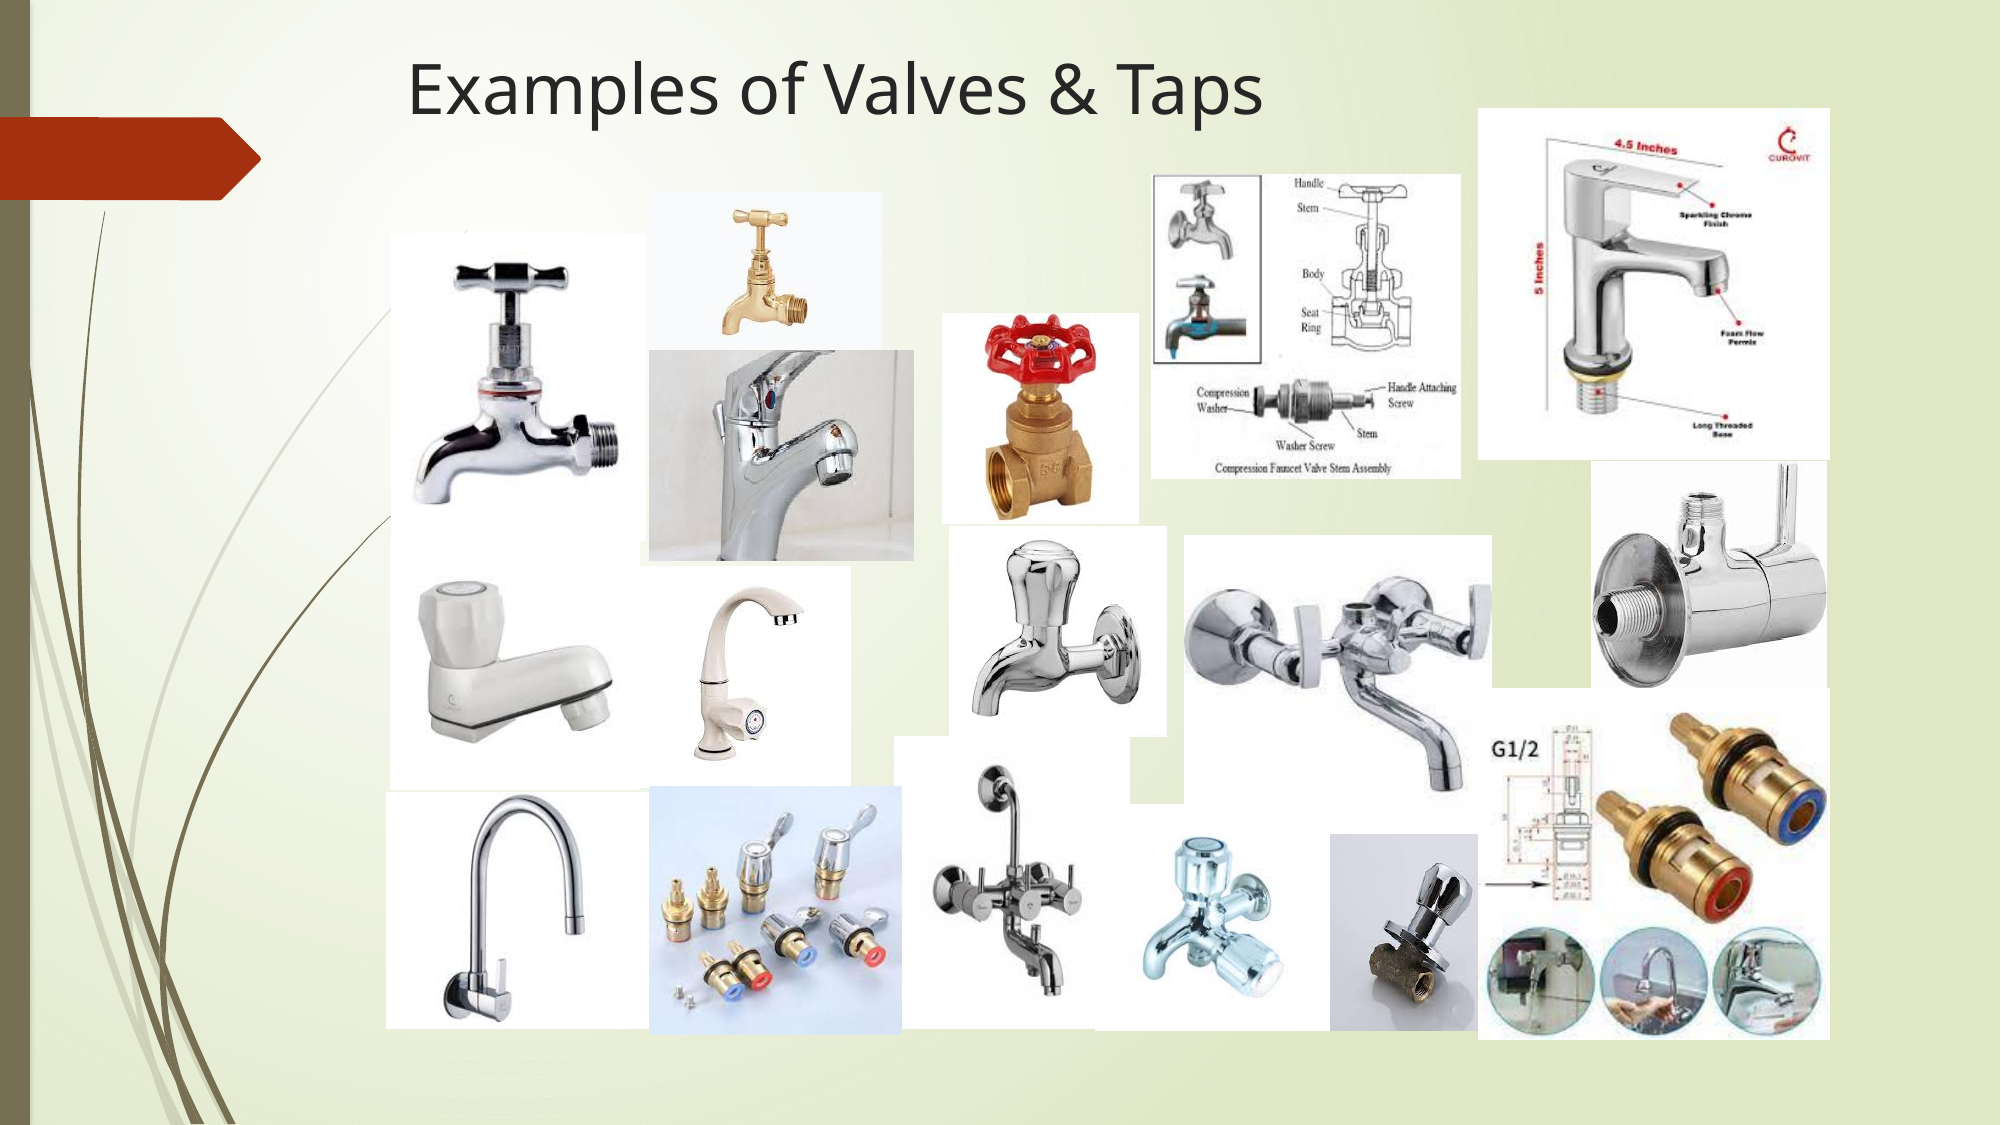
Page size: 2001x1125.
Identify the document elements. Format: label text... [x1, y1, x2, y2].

picture [1151, 174, 1461, 479]
picture [942, 313, 1140, 524]
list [391, 232, 644, 541]
picture [648, 191, 915, 561]
picture [386, 108, 1830, 1041]
title Examples of Valves & Taps [391, 37, 1854, 138]
